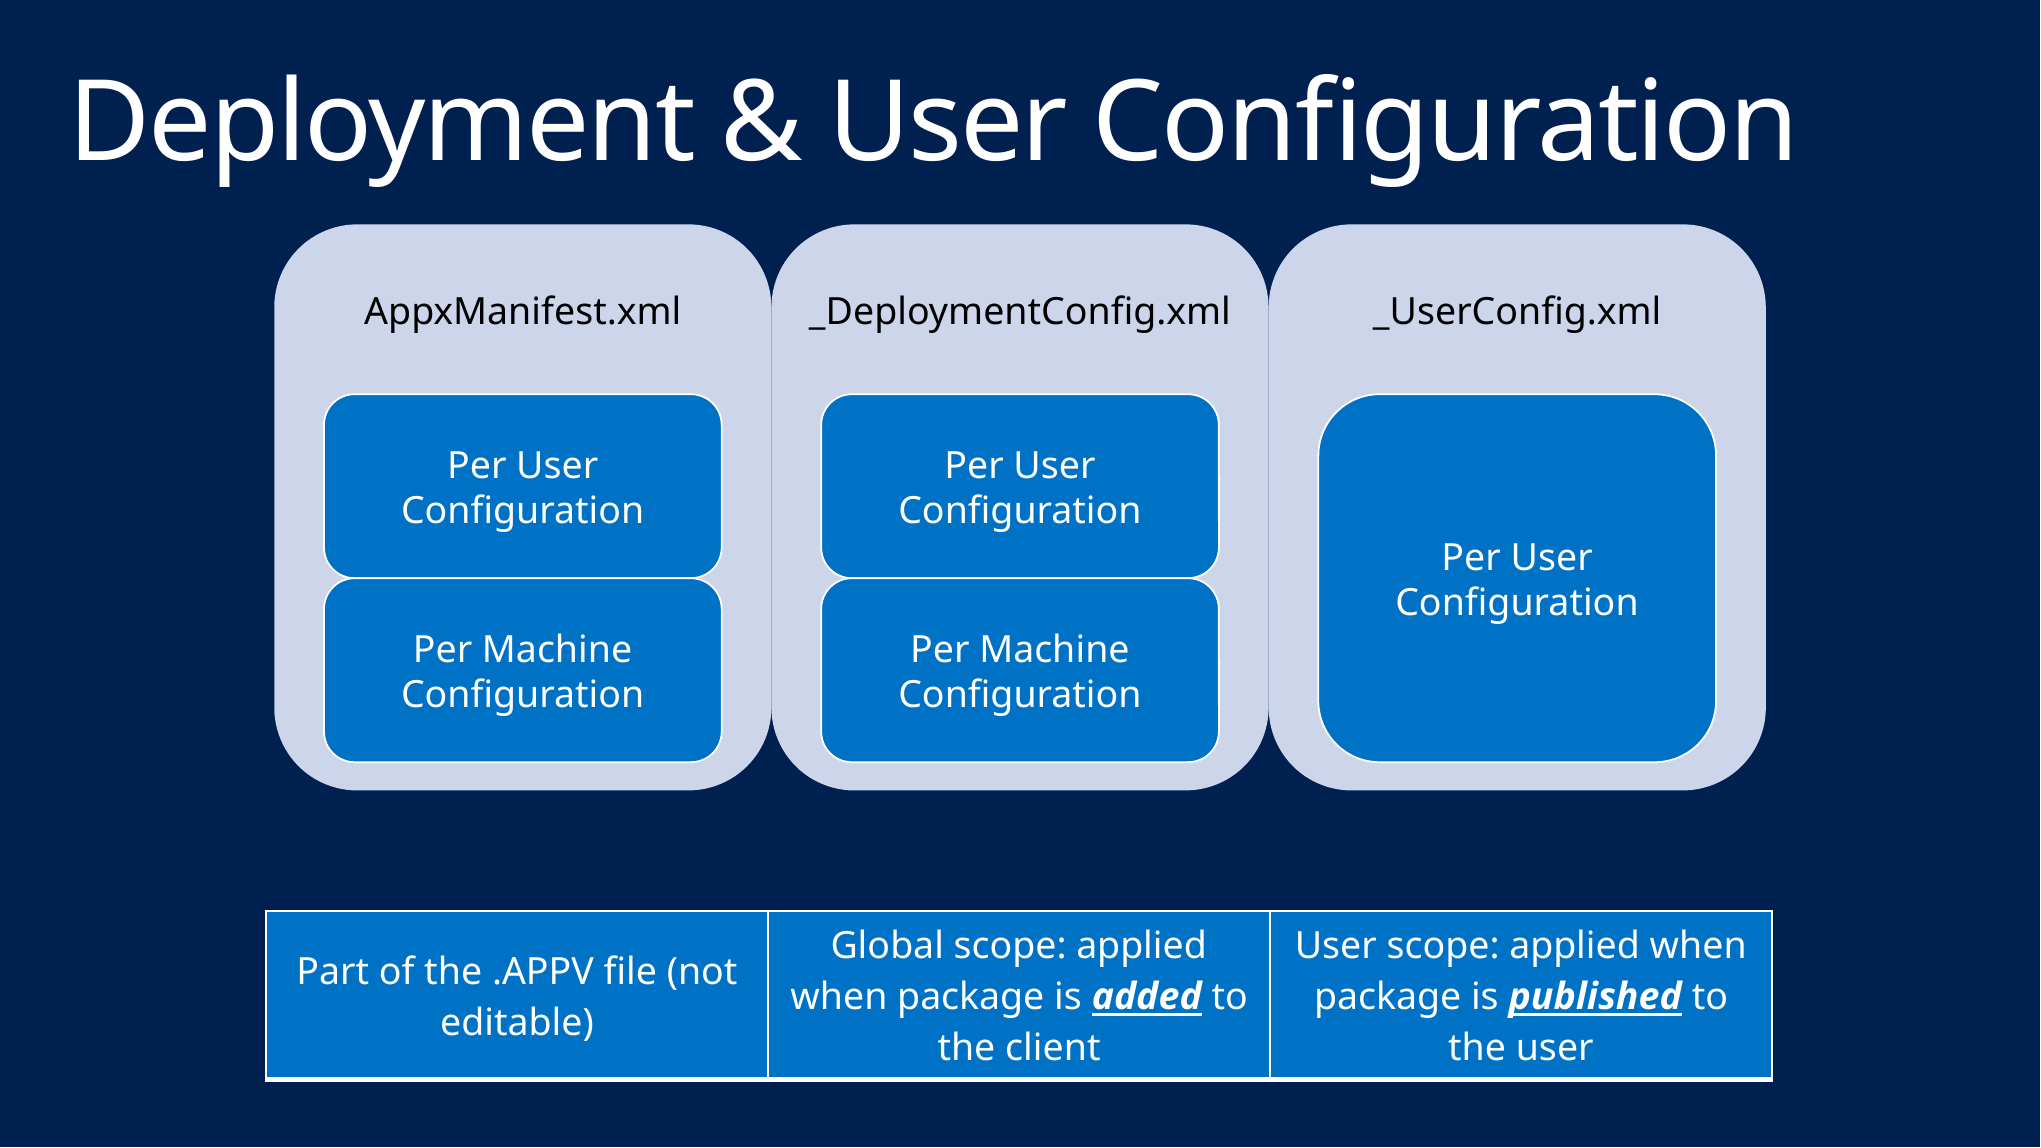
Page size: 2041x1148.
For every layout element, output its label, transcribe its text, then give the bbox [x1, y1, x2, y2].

title Deployment & User Configuration [45, 48, 1996, 200]
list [273, 224, 1767, 791]
table_header User scope: applied when package is published to the user [1271, 912, 1771, 1077]
table_header Global scope: applied when package is added to the client [769, 912, 1269, 1077]
table_header Part of the .APPV file (not editable) [267, 912, 767, 1077]
